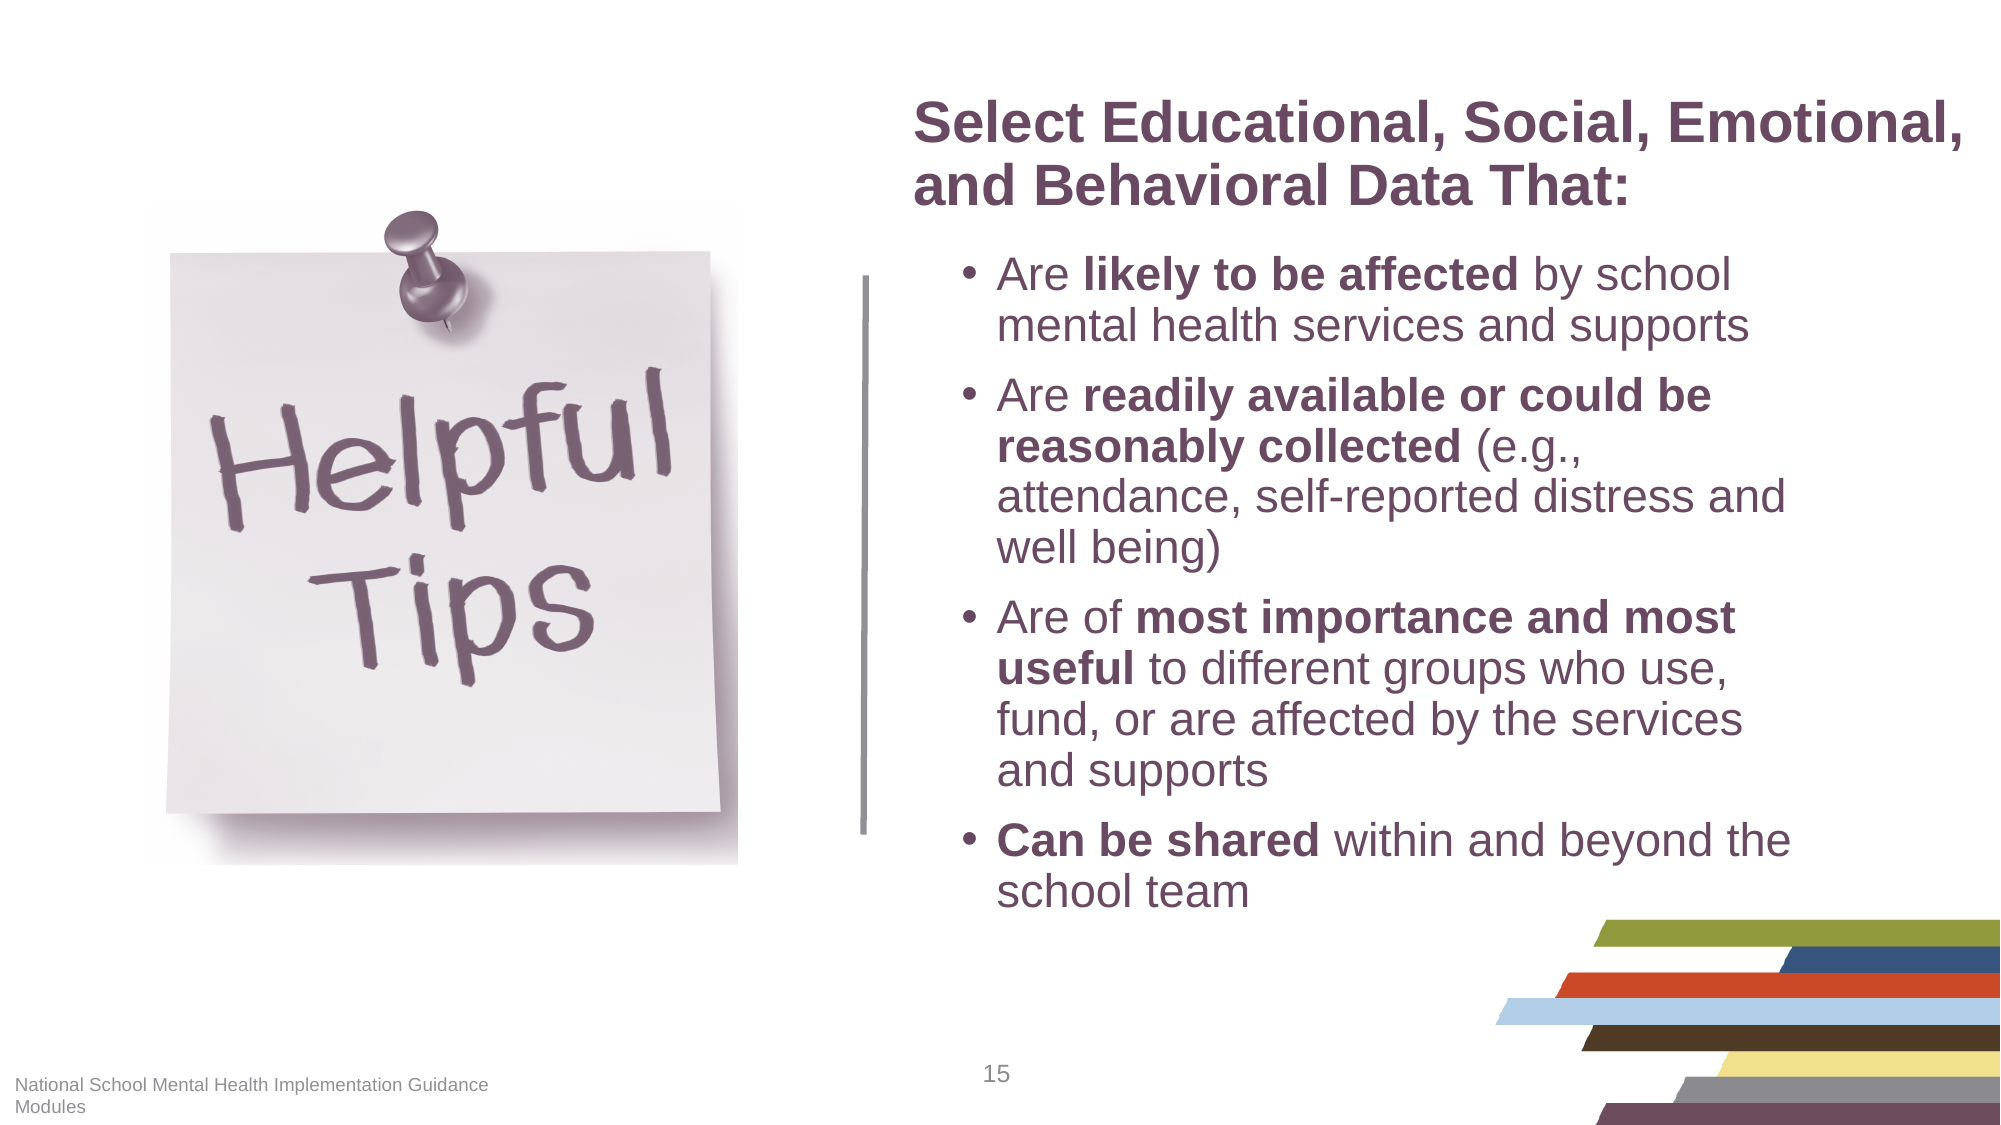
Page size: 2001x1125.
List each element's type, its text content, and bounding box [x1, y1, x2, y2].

list Are likely to be affected by school mental health services and supports Are readily available or could be reasonably collected (e.g., attendance, self-reported distress and well being) Are of most importance and most useful to different groups who use, fund, or are affected by the services and supports Can be shared within and beyond the school team [946, 242, 1840, 929]
text_box National School Mental Health Implementation Guidance Modules [0, 1065, 572, 1125]
title Select Educational, Social, Emotional, and Behavioral Data That: [898, 90, 2000, 226]
picture [147, 204, 738, 865]
picture [1469, 847, 2000, 1125]
